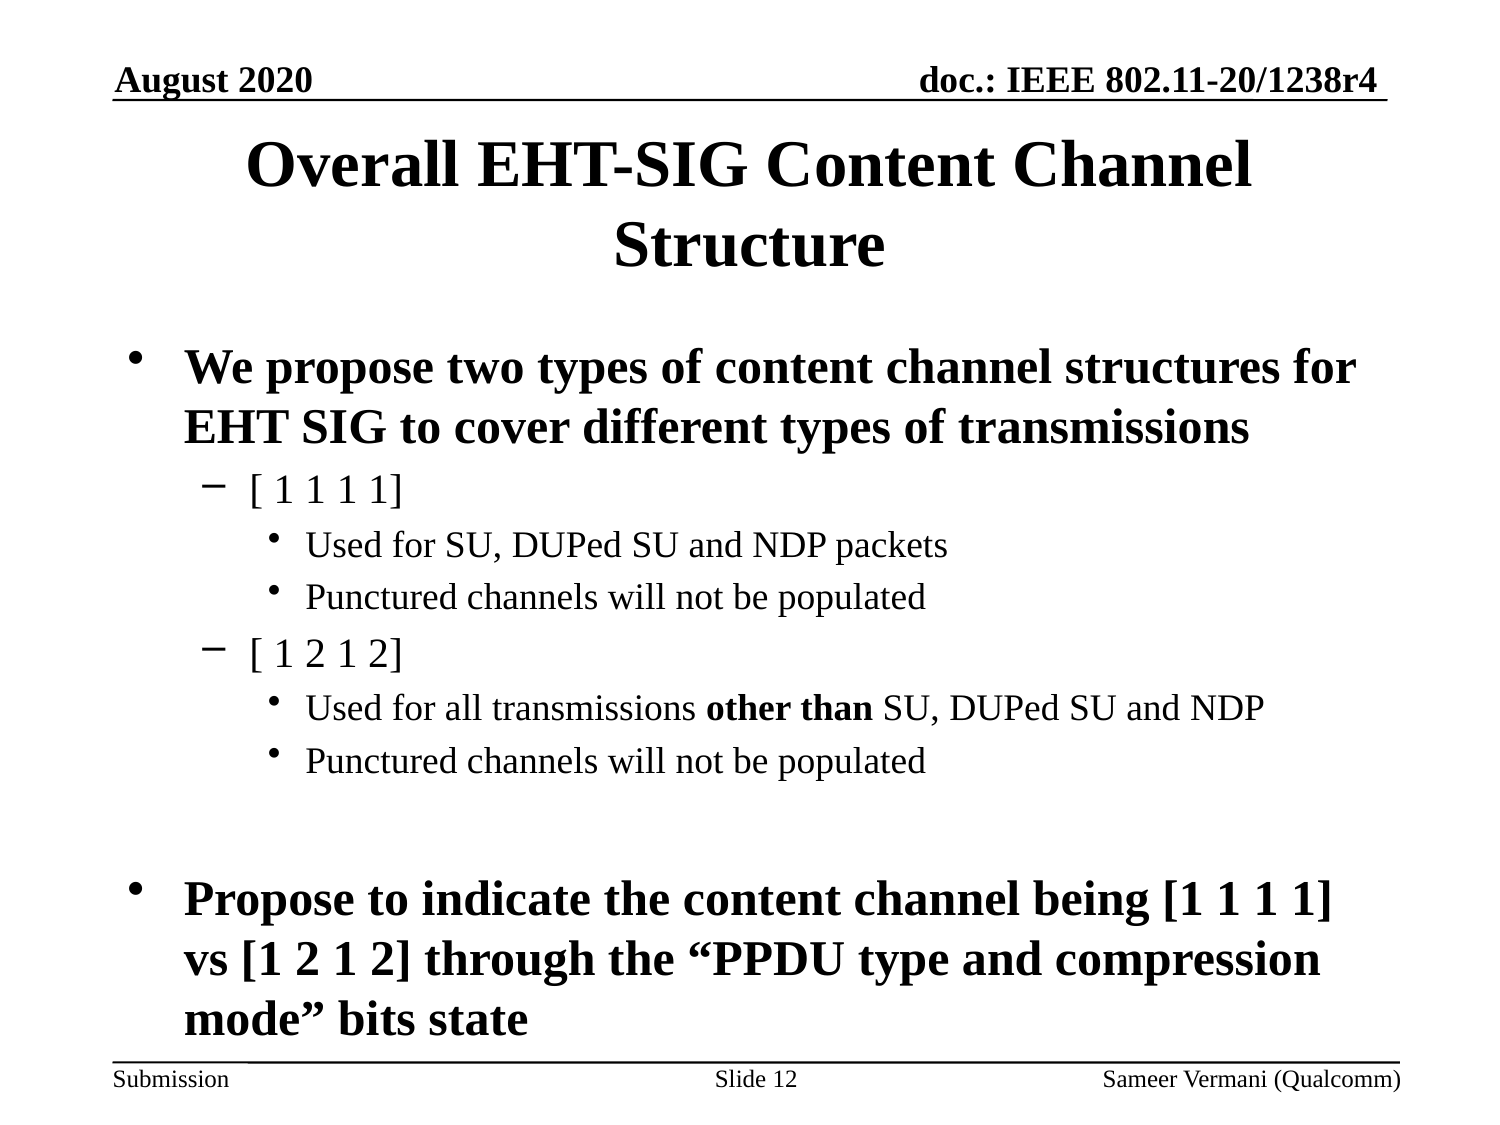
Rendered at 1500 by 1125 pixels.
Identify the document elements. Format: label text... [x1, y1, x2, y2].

footer Sameer Vermani (Qualcomm) [1062, 1061, 1402, 1093]
list We propose two types of content channel structures for EHT SIG to cover different types of transmissions [ 1 1 1 1] Used for SU, DUPed SU and NDP packets Punctured channels will not be populated [ 1 2 1 2] Used for all transmissions other than SU, DUPed SU and NDP Punctured channels will not be populated Propose to indicate the content channel being [1 1 1 1] vs [1 2 1 2] through the “PPDU type and compression mode” bits state [112, 326, 1388, 1002]
slide_number Slide 12 [712, 1061, 800, 1093]
title Overall EHT-SIG Content Channel Structure [112, 112, 1388, 288]
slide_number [114, 54, 354, 101]
